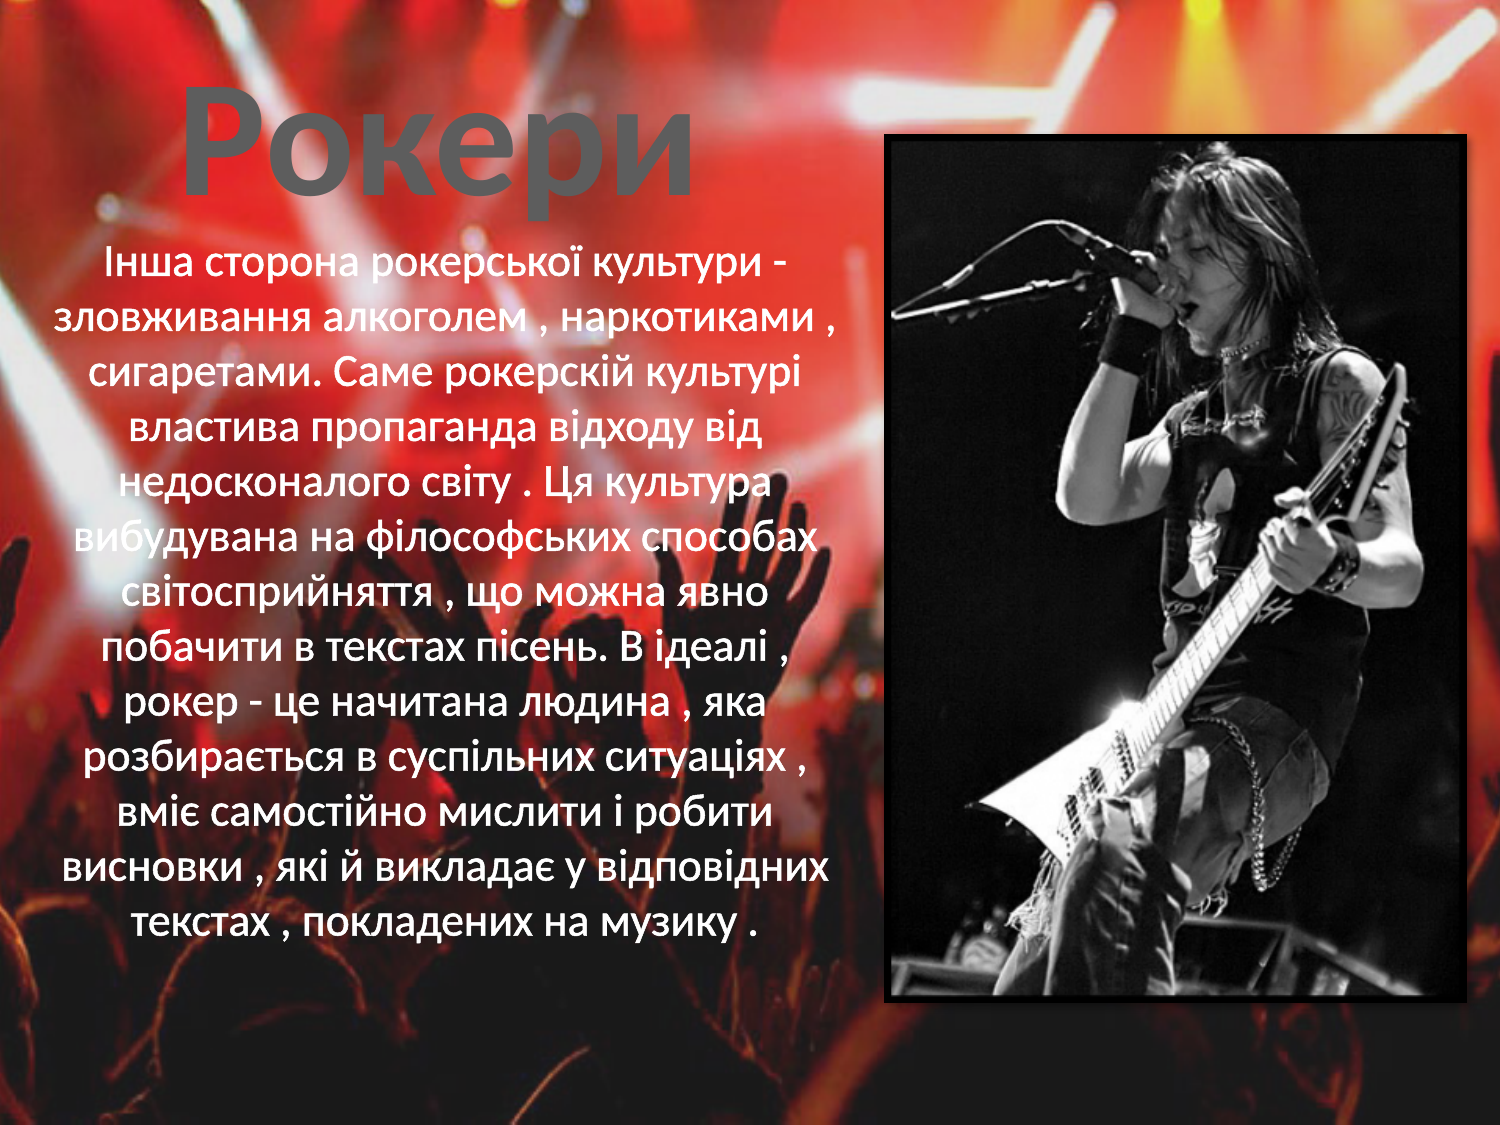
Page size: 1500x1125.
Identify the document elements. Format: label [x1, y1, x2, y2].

list [0, 0, 1500, 1125]
picture [890, 140, 1462, 998]
